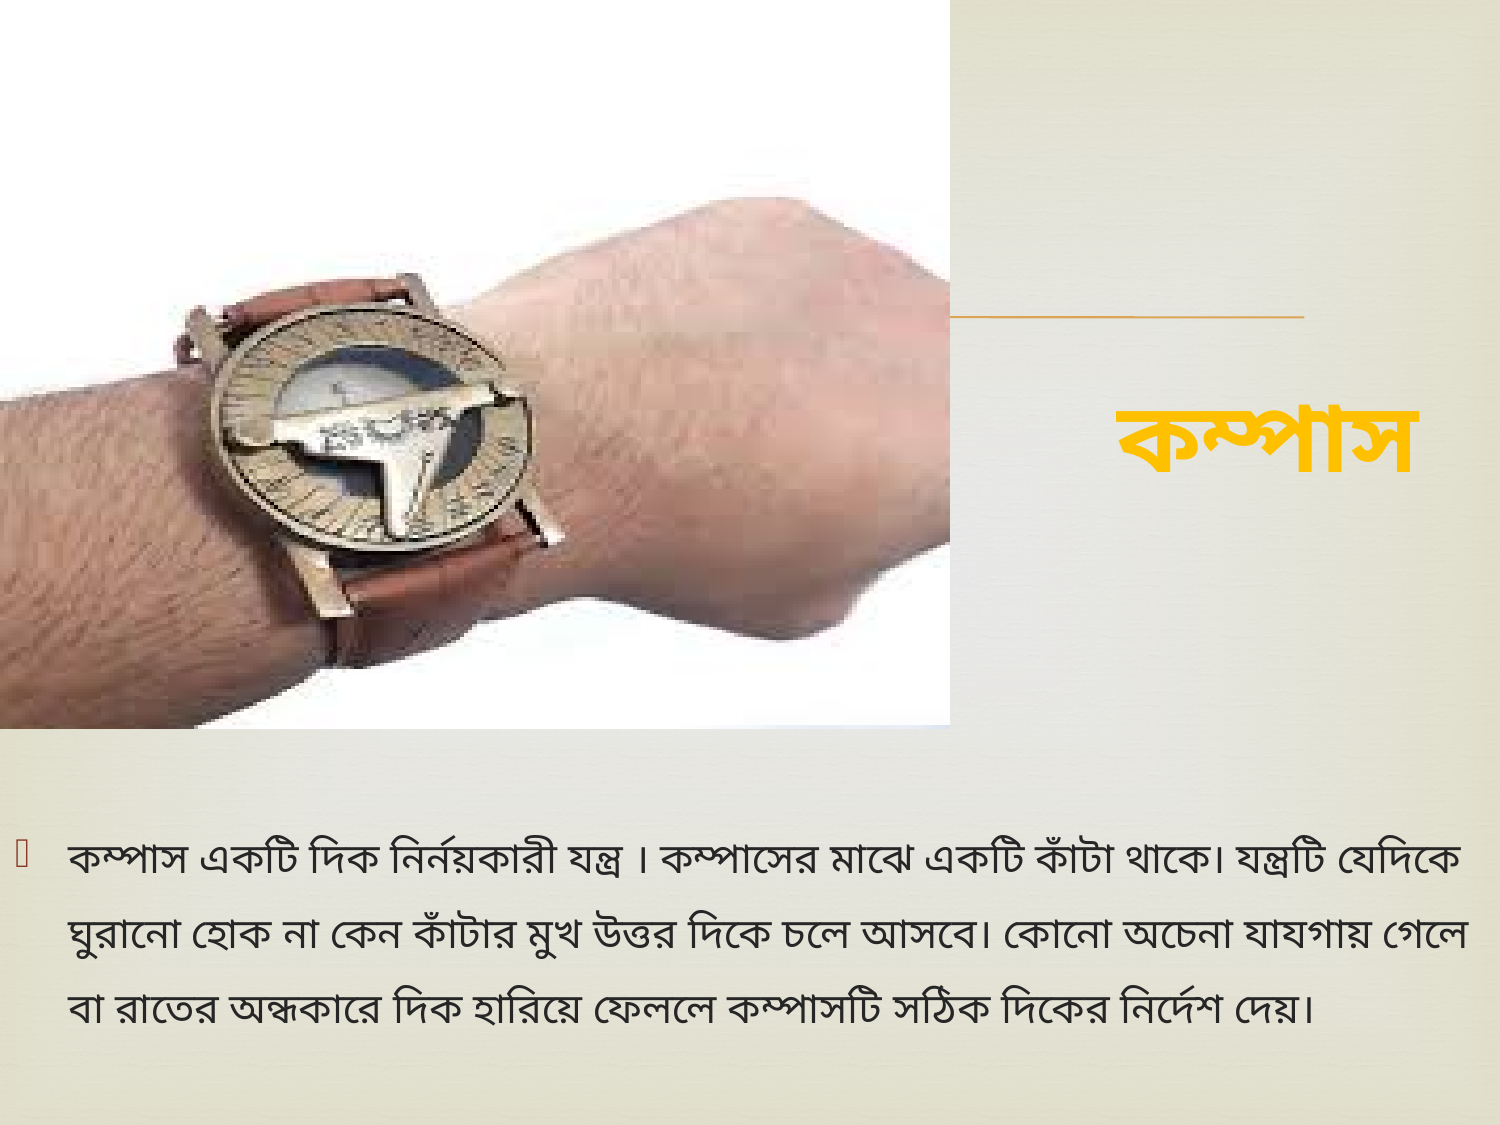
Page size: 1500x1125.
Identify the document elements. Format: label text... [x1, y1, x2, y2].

picture [0, 0, 951, 730]
list কম্পাস একটি দিক নির্নয়কারী যন্ত্র । কম্পাসের মাঝে একটি কাঁটা থাকে। যন্ত্রটি যেদিকে ঘুরানো হোক না কেন কাঁটার মুখ উত্তর দিকে চলে আসবে। কোনো অচেনা যাযগায় গেলে বা রাতের অন্ধকারে দিক হারিয়ে ফেললে কম্পাসটি সঠিক দিকের নির্দেশ দেয়। [0, 800, 1488, 1113]
title কম্পাস [1037, 367, 1500, 500]
